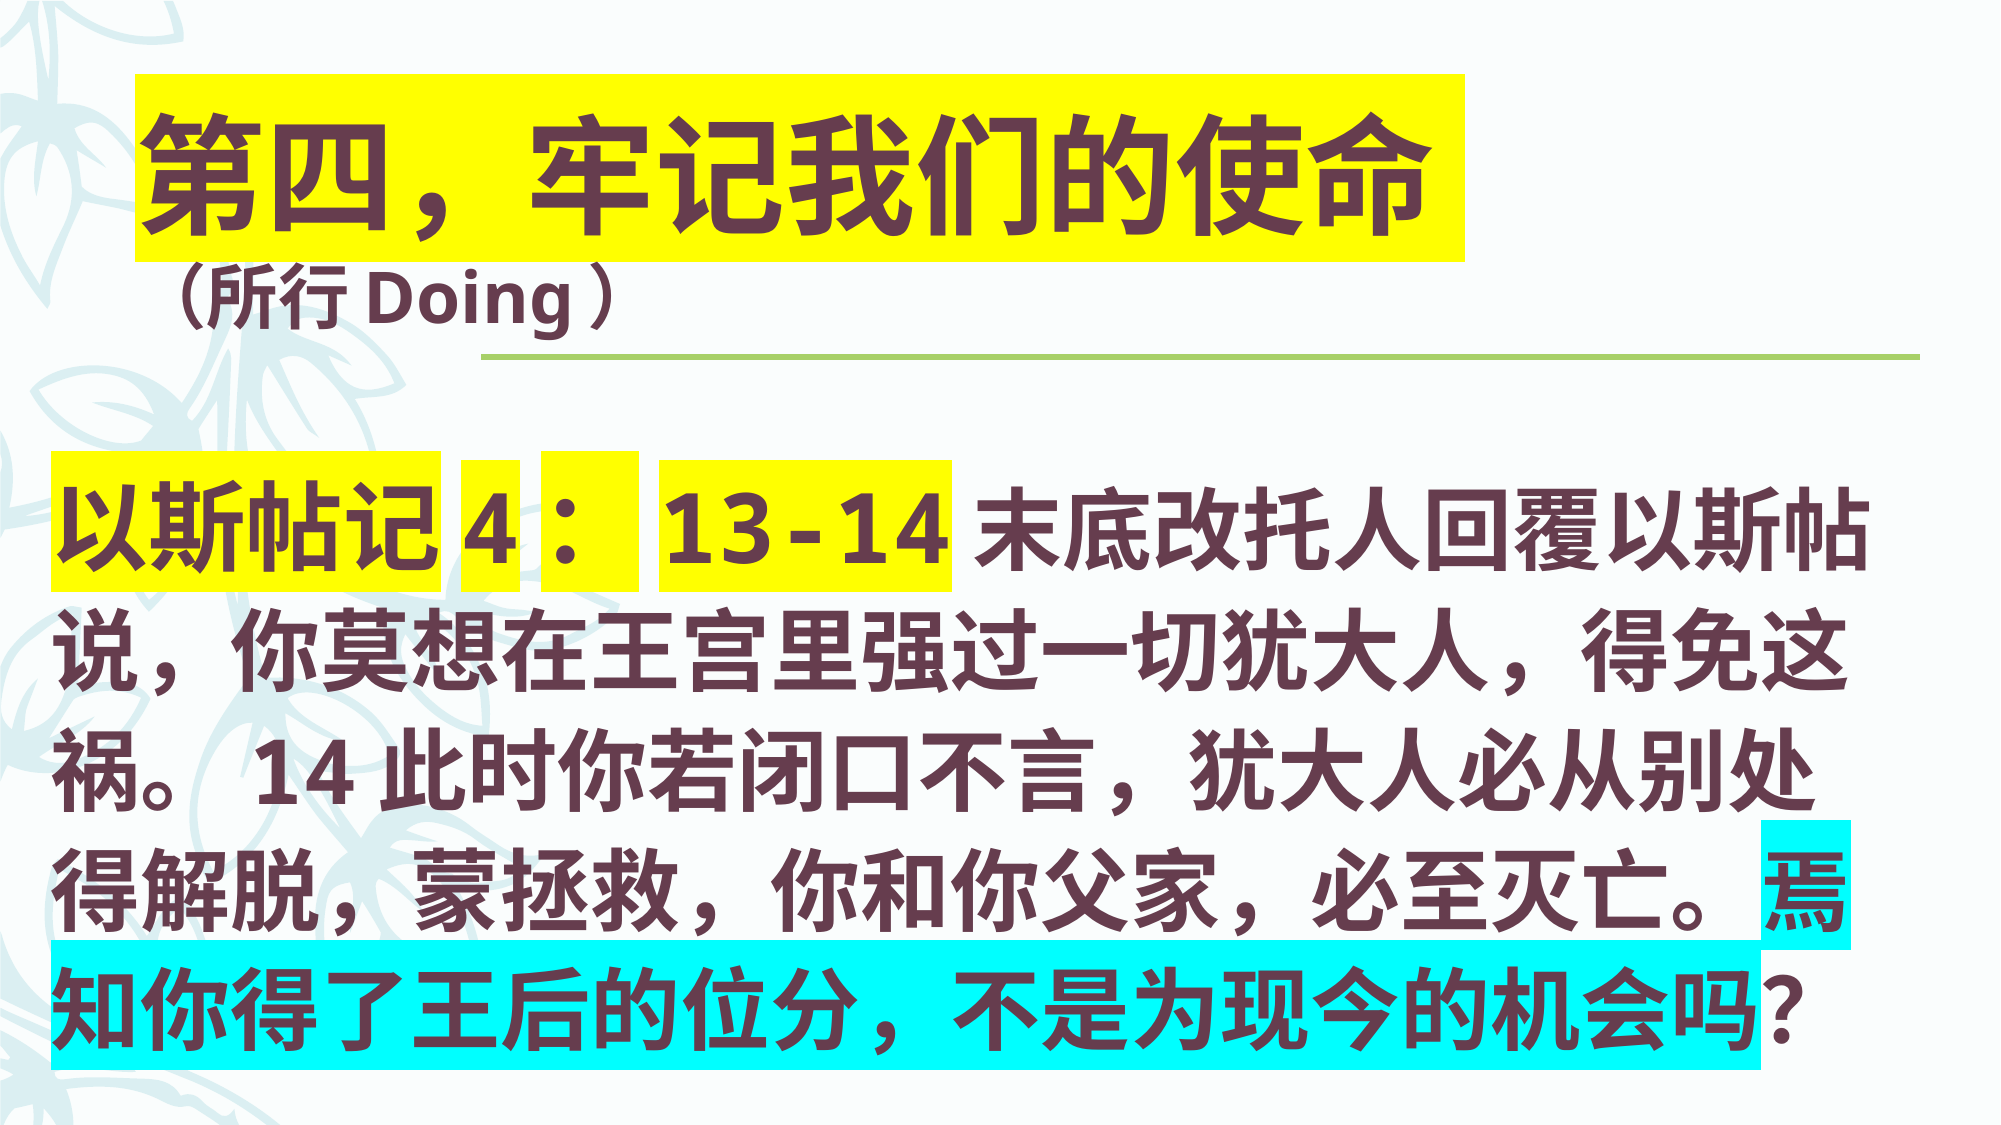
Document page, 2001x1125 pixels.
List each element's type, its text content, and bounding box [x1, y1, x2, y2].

title 第四，牢记我们的使命 （所行Doing） [120, 93, 1920, 350]
list 以斯帖记4：13-14末底改托人回覆以斯帖说，你莫想在王宫里强过一切犹大人，得免这祸。14此时你若闭口不言，犹大人必从别处得解脱，蒙拯救，你和你父家，必至灭亡。焉知你得了王后的位分，不是为现今的机会吗？ [35, 446, 1920, 1080]
